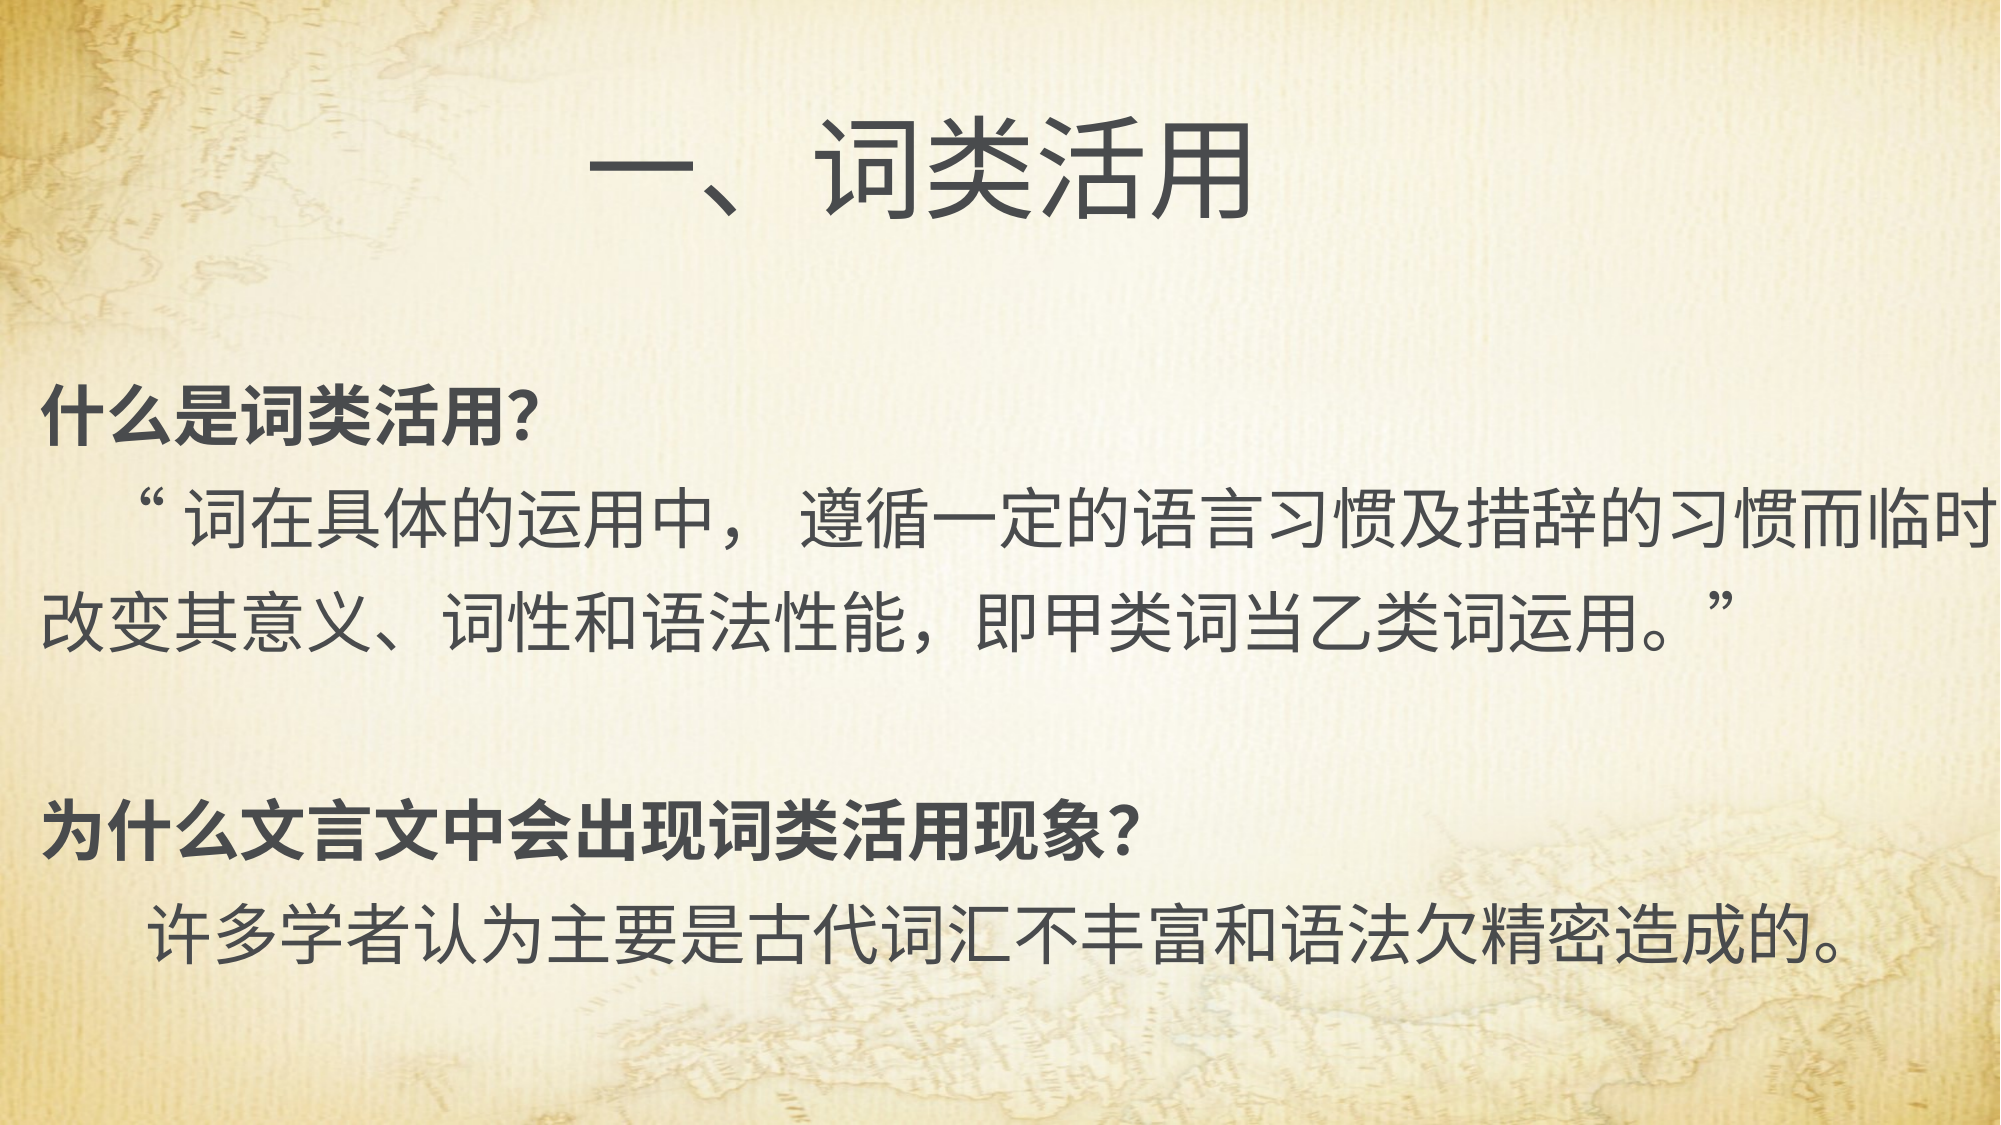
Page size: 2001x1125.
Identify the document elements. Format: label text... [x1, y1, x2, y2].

picture [0, 0, 2000, 1125]
text_box 一、词类活用 [571, 50, 1276, 241]
text_box 什么是词类活用？ “词在具体的运用中， 遵循一定的语言习惯及措辞的习惯而临时改变其意义、词性和语法性能，即甲类词当乙类词运用。” 为什么文言文中会出现词类活用现象？ 许多学者认为主要是古代词汇不丰富和语法欠精密造成的。 [24, 341, 2000, 981]
